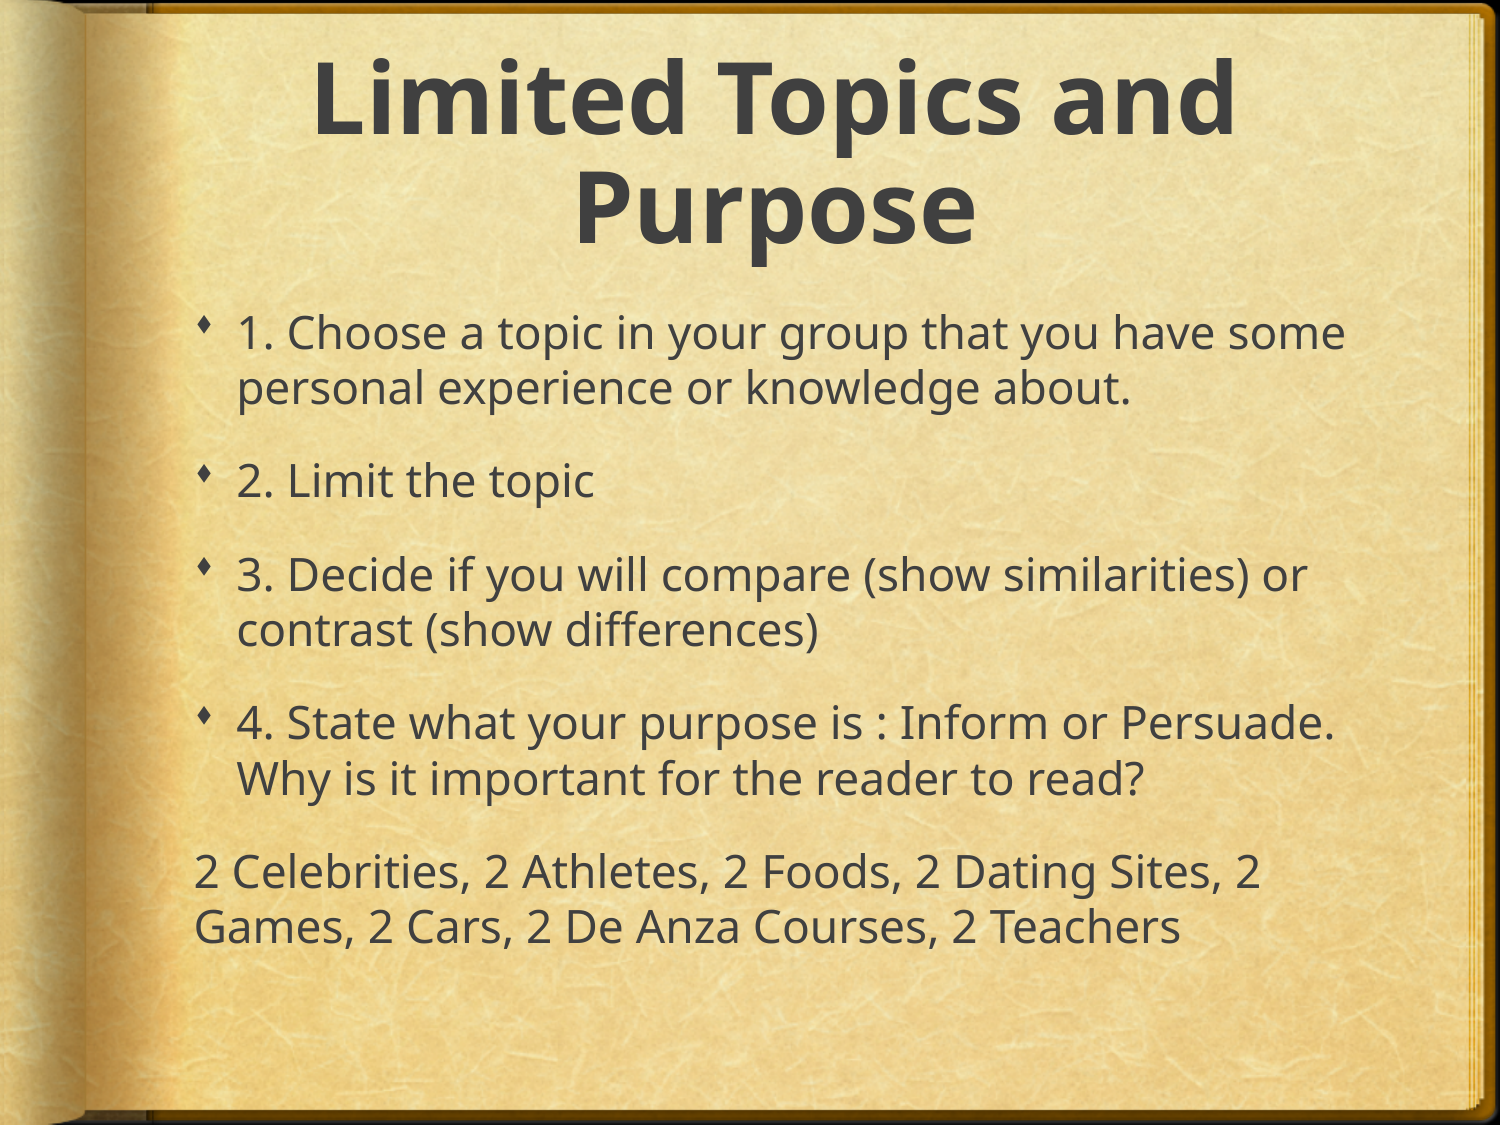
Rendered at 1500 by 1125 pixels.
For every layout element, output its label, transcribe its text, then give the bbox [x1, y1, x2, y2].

picture [0, 0, 1500, 1125]
list 1. Choose a topic in your group that you have some personal experience or knowledge about. 2. Limit the topic 3. Decide if you will compare (show similarities) or contrast (show differences) 4. State what your purpose is : Inform or Persuade. Why is it important for the reader to read? 2 Celebrities, 2 Athletes, 2 Foods, 2 Dating Sites, 2 Games, 2 Cars, 2 De Anza Courses, 2 Teachers [178, 295, 1372, 1005]
title Limited Topics and Purpose [178, 45, 1372, 265]
